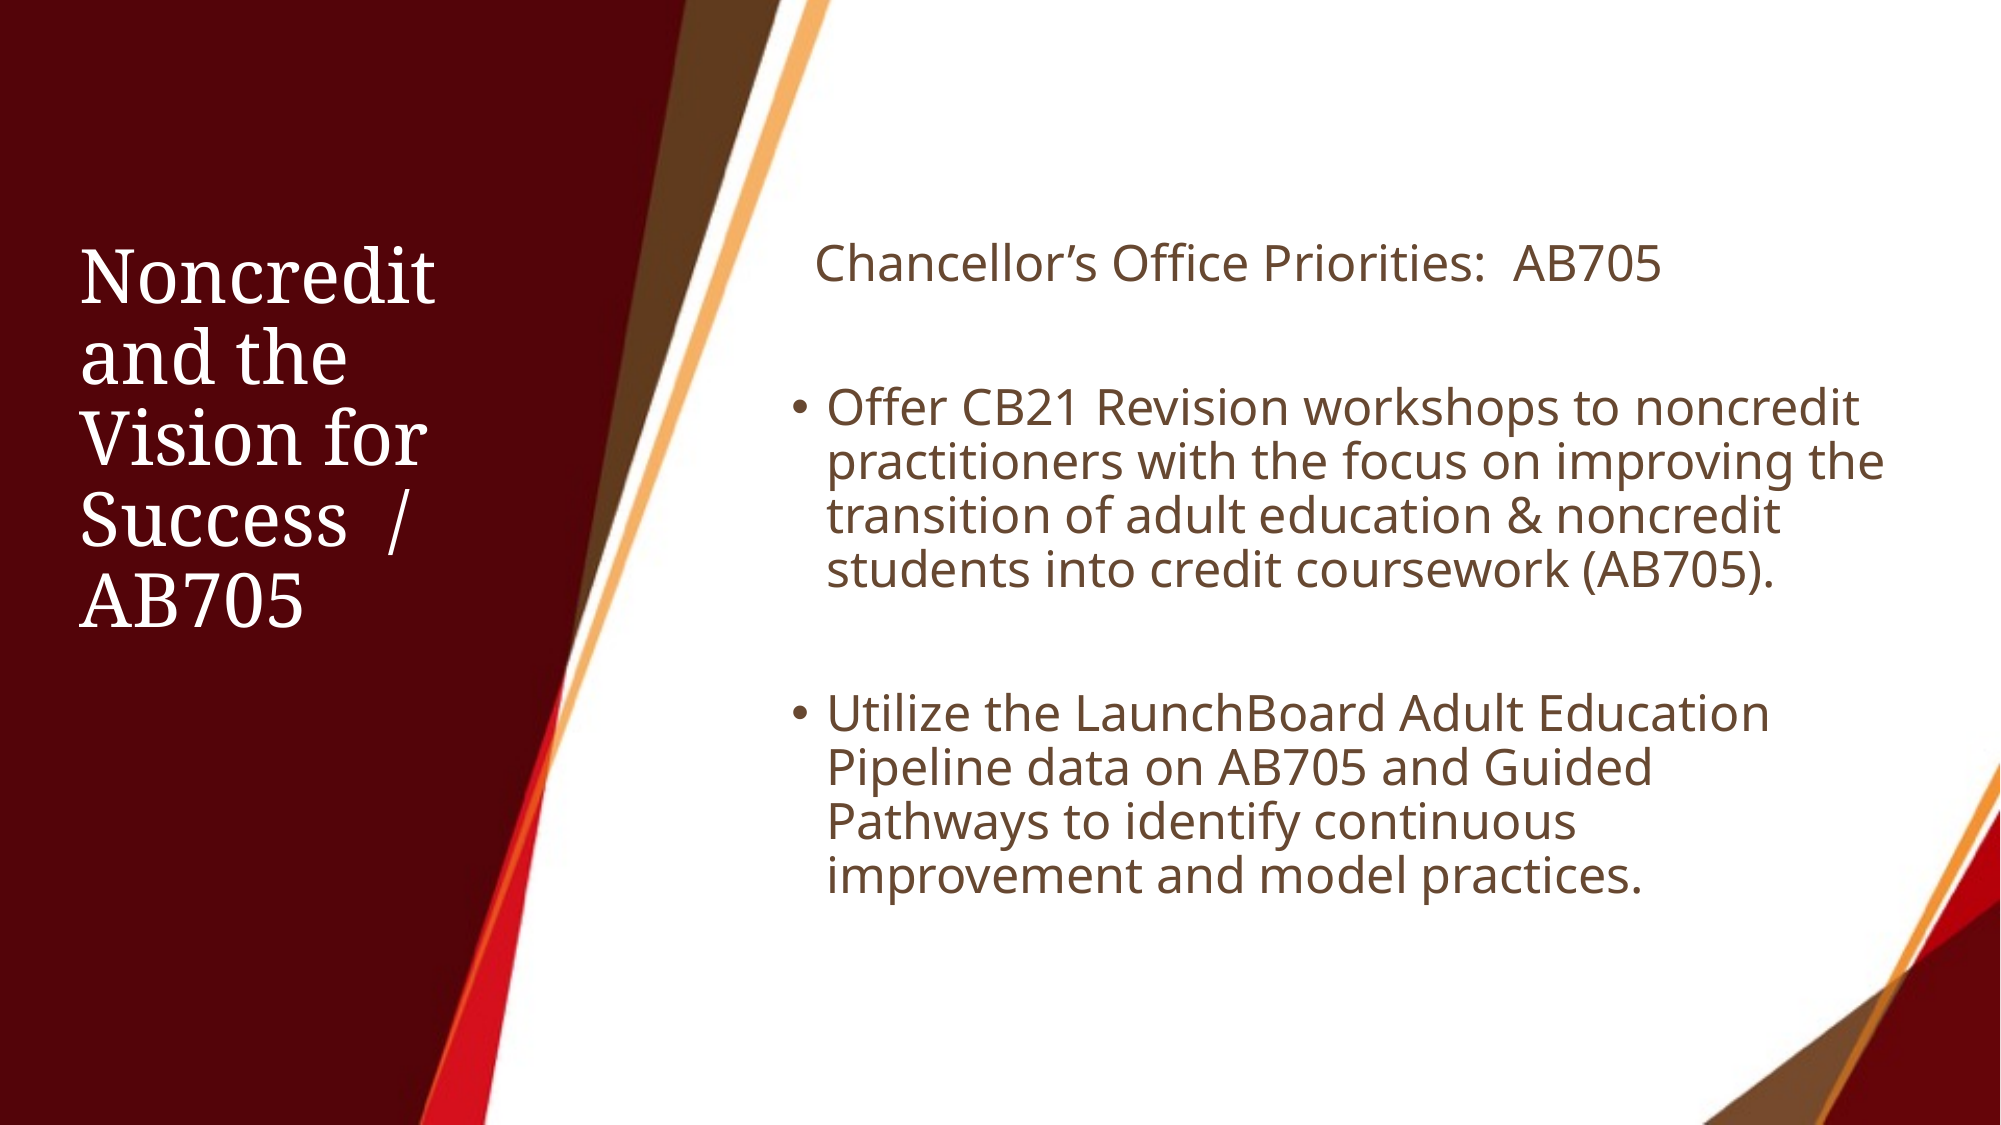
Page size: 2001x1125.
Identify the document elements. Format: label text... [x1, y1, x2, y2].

list Chancellor’s Office Priorities: AB705 Offer CB21 Revision workshops to noncredit practitioners with the focus on improving the transition of adult education & noncredit students into credit coursework (AB705). Utilize the LaunchBoard Adult Education Pipeline data on AB705 and Guided Pathways to identify continuous improvement and model practices. [776, 231, 1904, 953]
title Noncredit and the Vision for Success / AB705 [64, 231, 578, 818]
